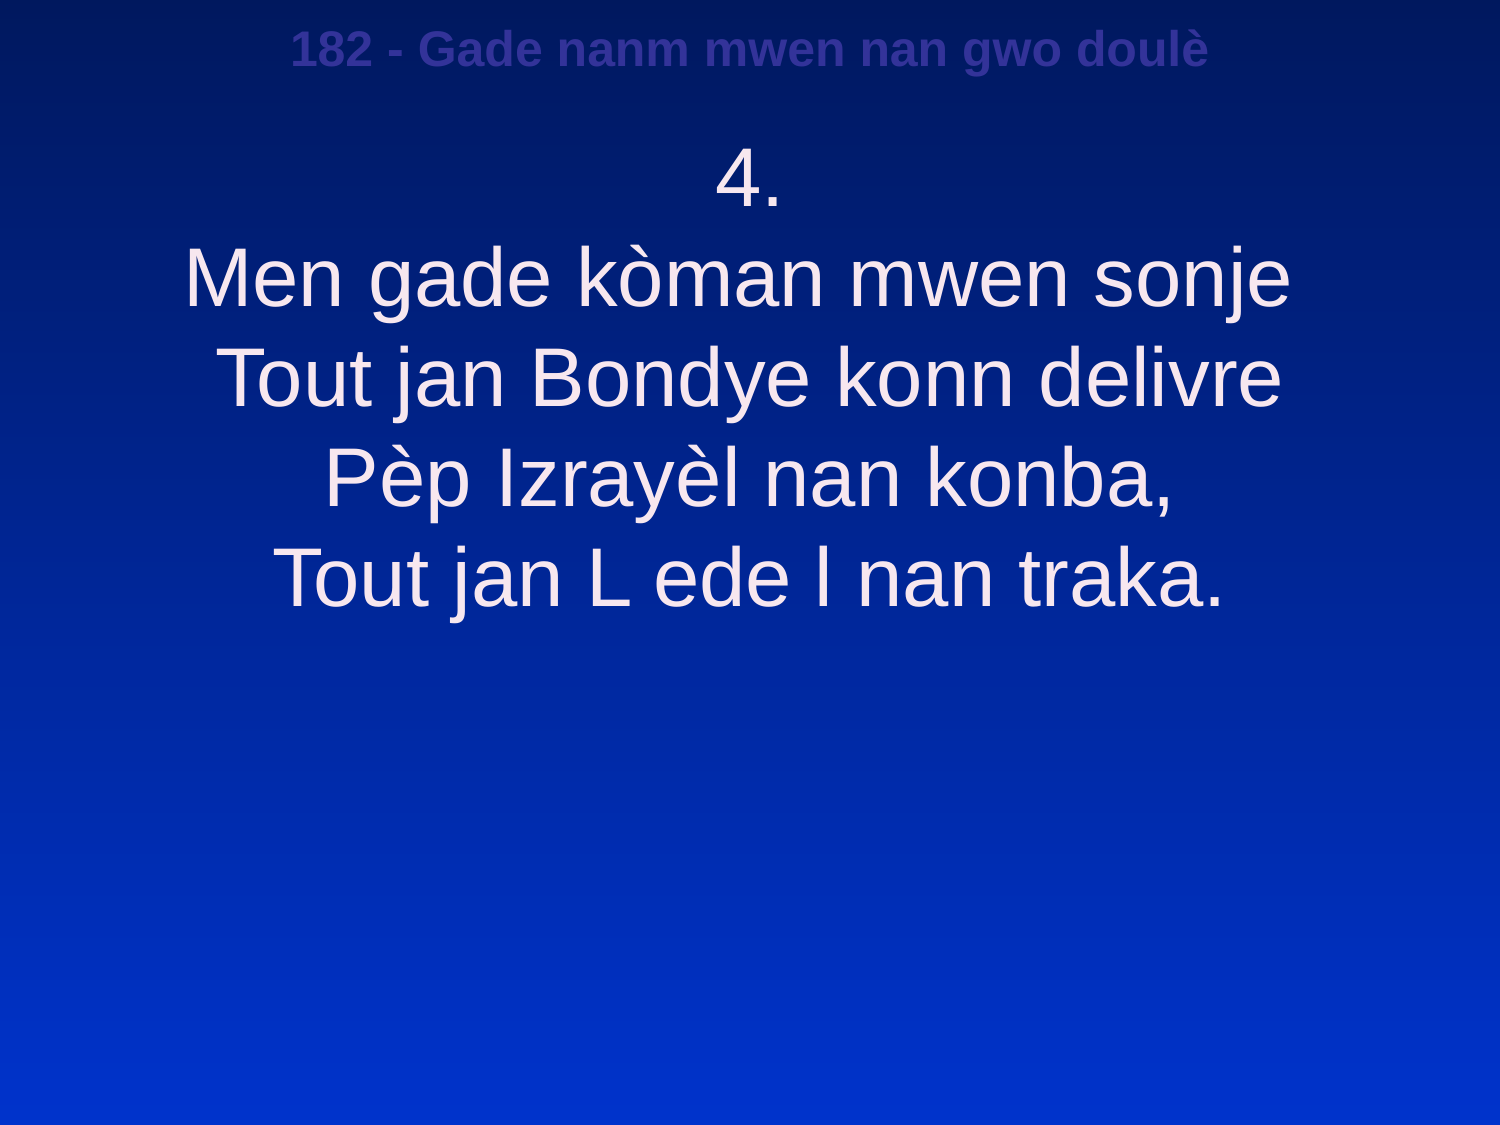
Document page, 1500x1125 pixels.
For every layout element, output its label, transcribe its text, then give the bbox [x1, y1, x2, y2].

text_box 4. Men gade kòman mwen sonje Tout jan Bondye konn delivre Pèp Izrayèl nan konba, Tout jan L ede l nan traka. [79, 115, 1421, 630]
text_box 182 - Gade nanm mwen nan gwo doulè [0, 9, 1500, 79]
